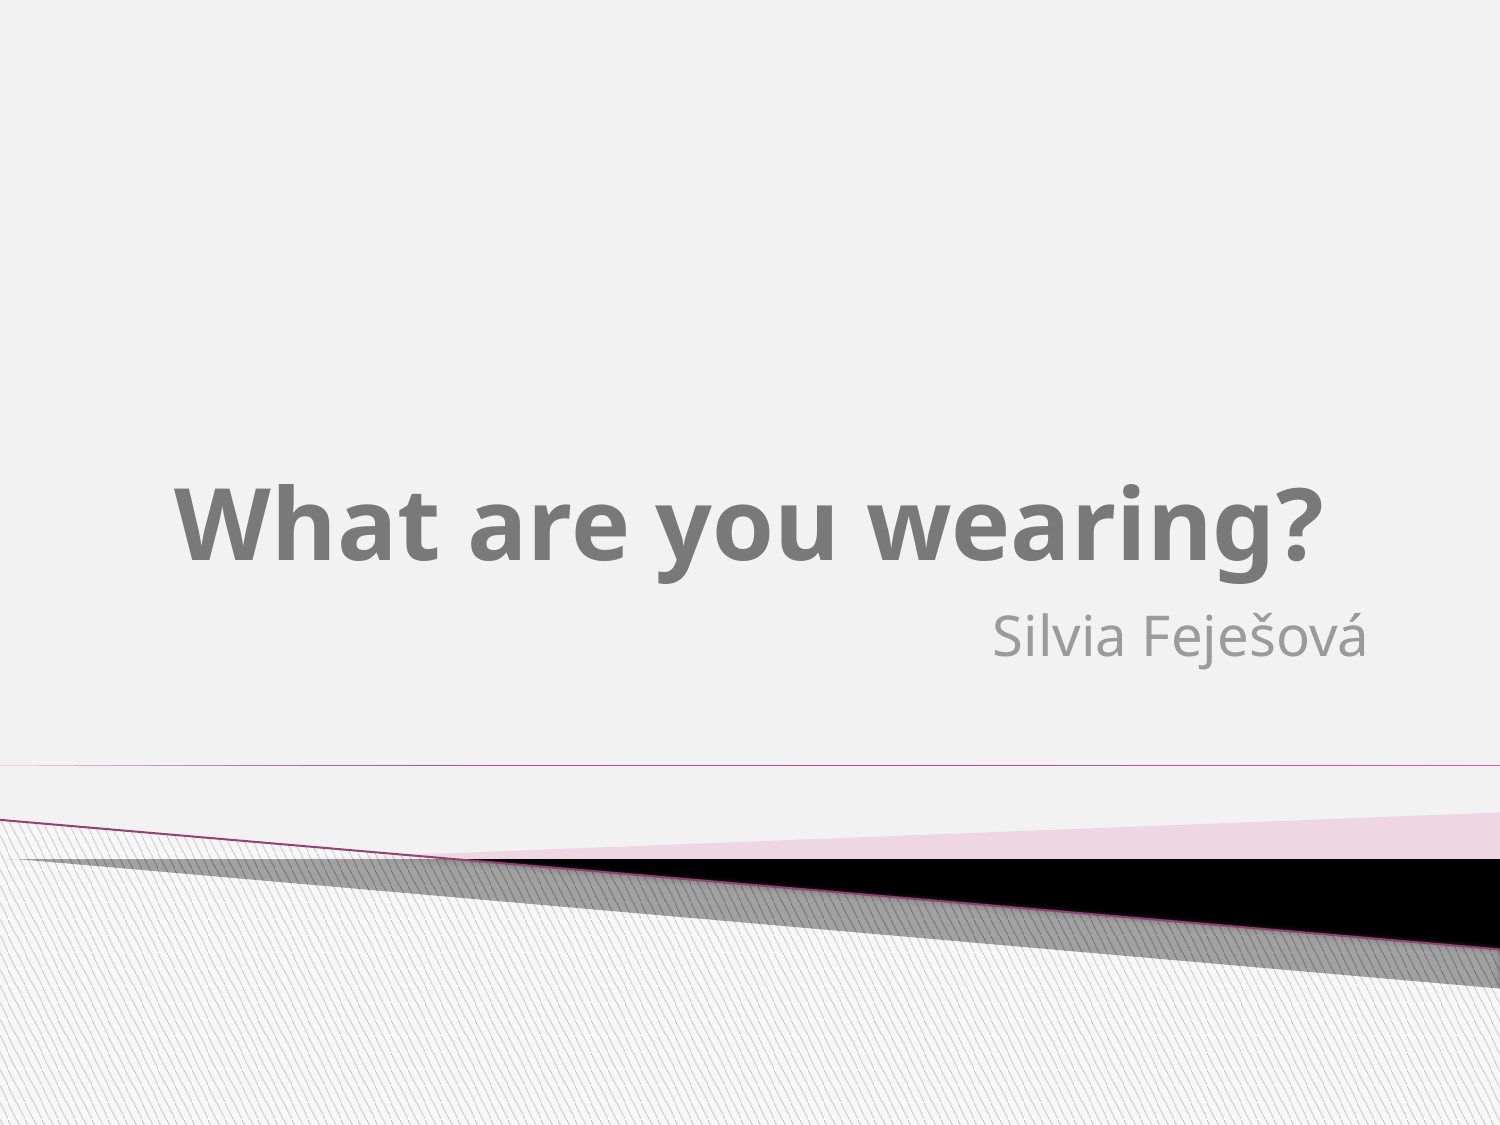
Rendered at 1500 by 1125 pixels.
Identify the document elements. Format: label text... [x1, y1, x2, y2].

subtitle Silvia Feješová [112, 592, 1388, 790]
title What are you wearing? [112, 287, 1388, 588]
